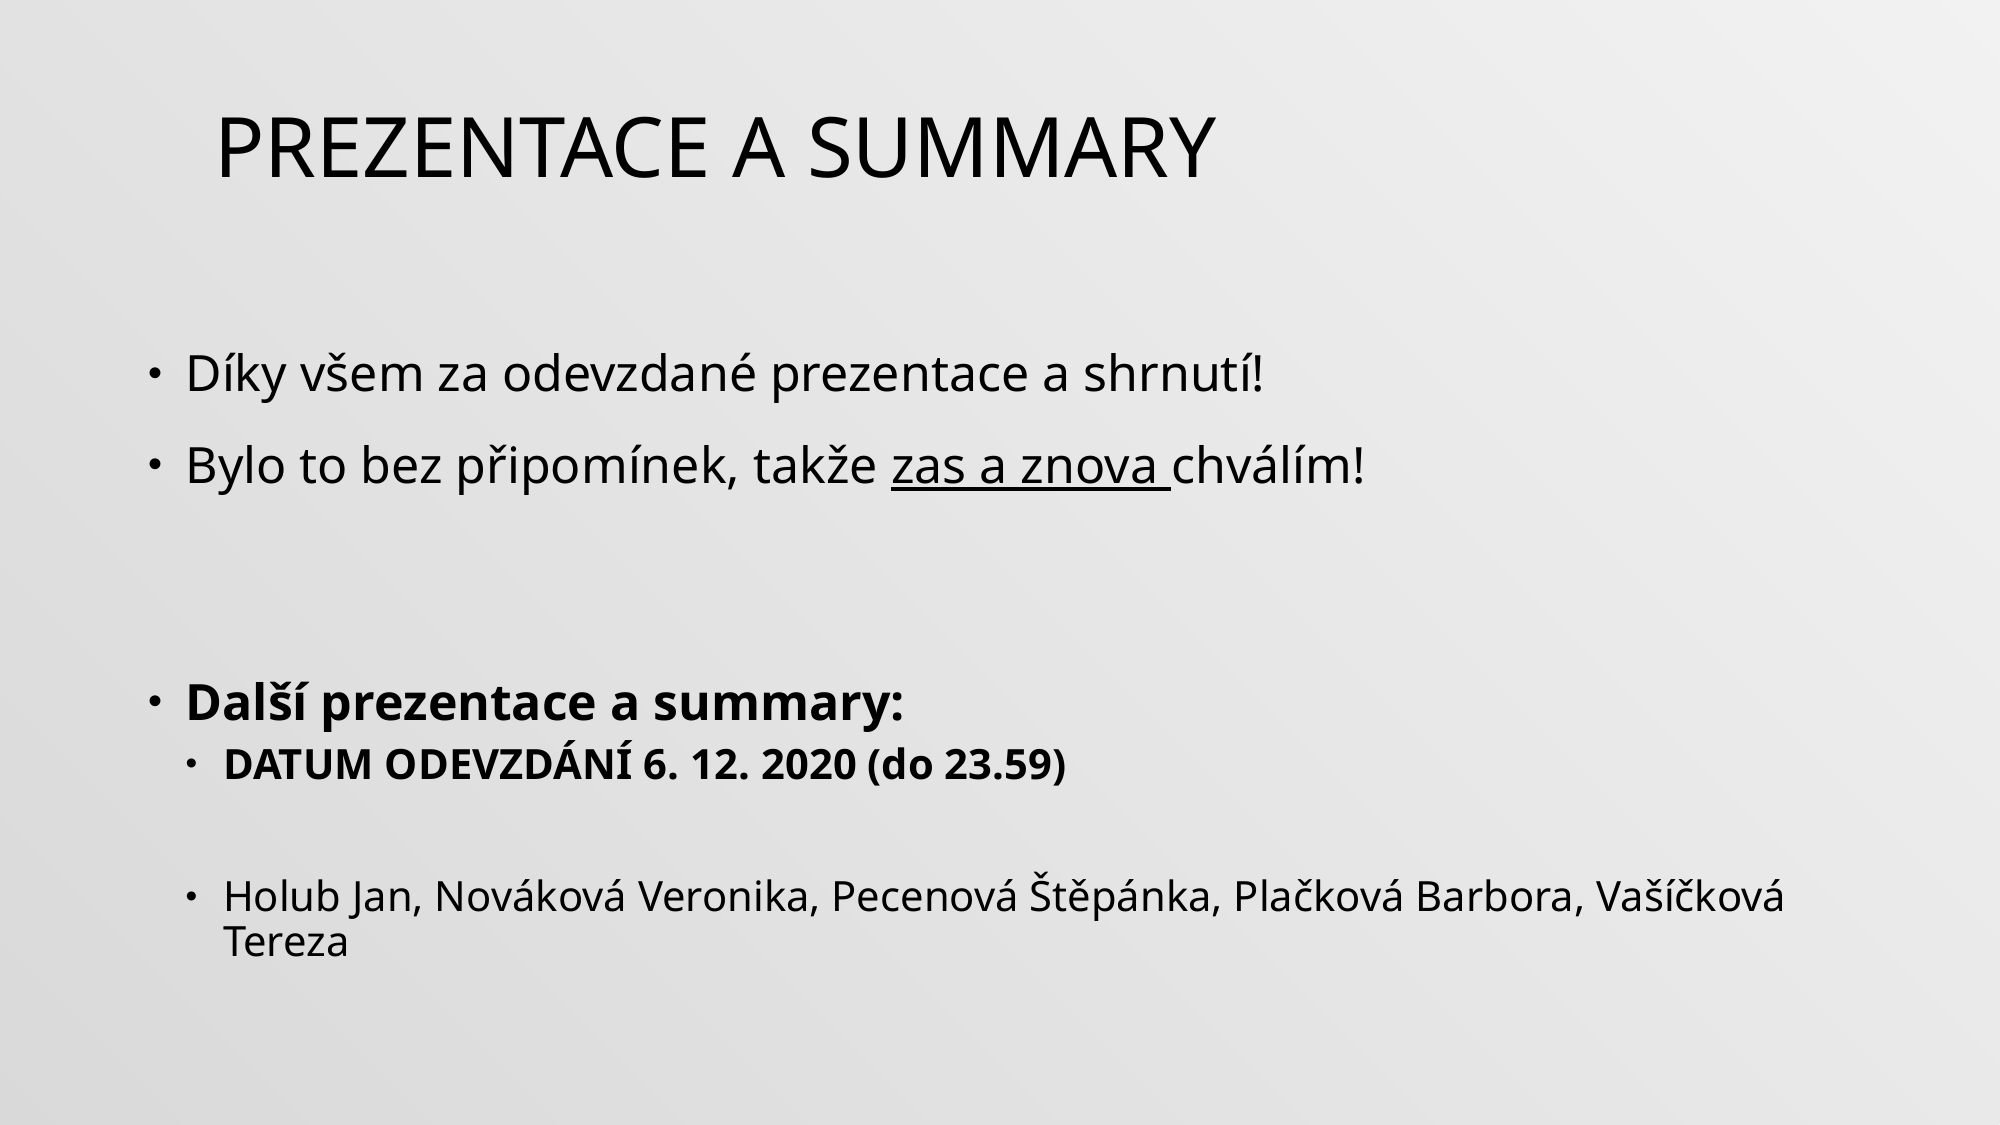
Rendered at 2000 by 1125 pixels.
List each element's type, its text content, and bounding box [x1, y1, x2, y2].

list Díky všem za odevzdané prezentace a shrnutí! Bylo to bez připomínek, takže zas a znova chválím! Další prezentace a summary: DATUM ODEVZDÁNÍ 6. 12. 2020 (do 23.59) Holub Jan, Nováková Veronika, Pecenová Štěpánka, Plačková Barbora, Vašíčková Tereza [125, 243, 1874, 1016]
title Prezentace A SUMMARY [199, 66, 1800, 204]
